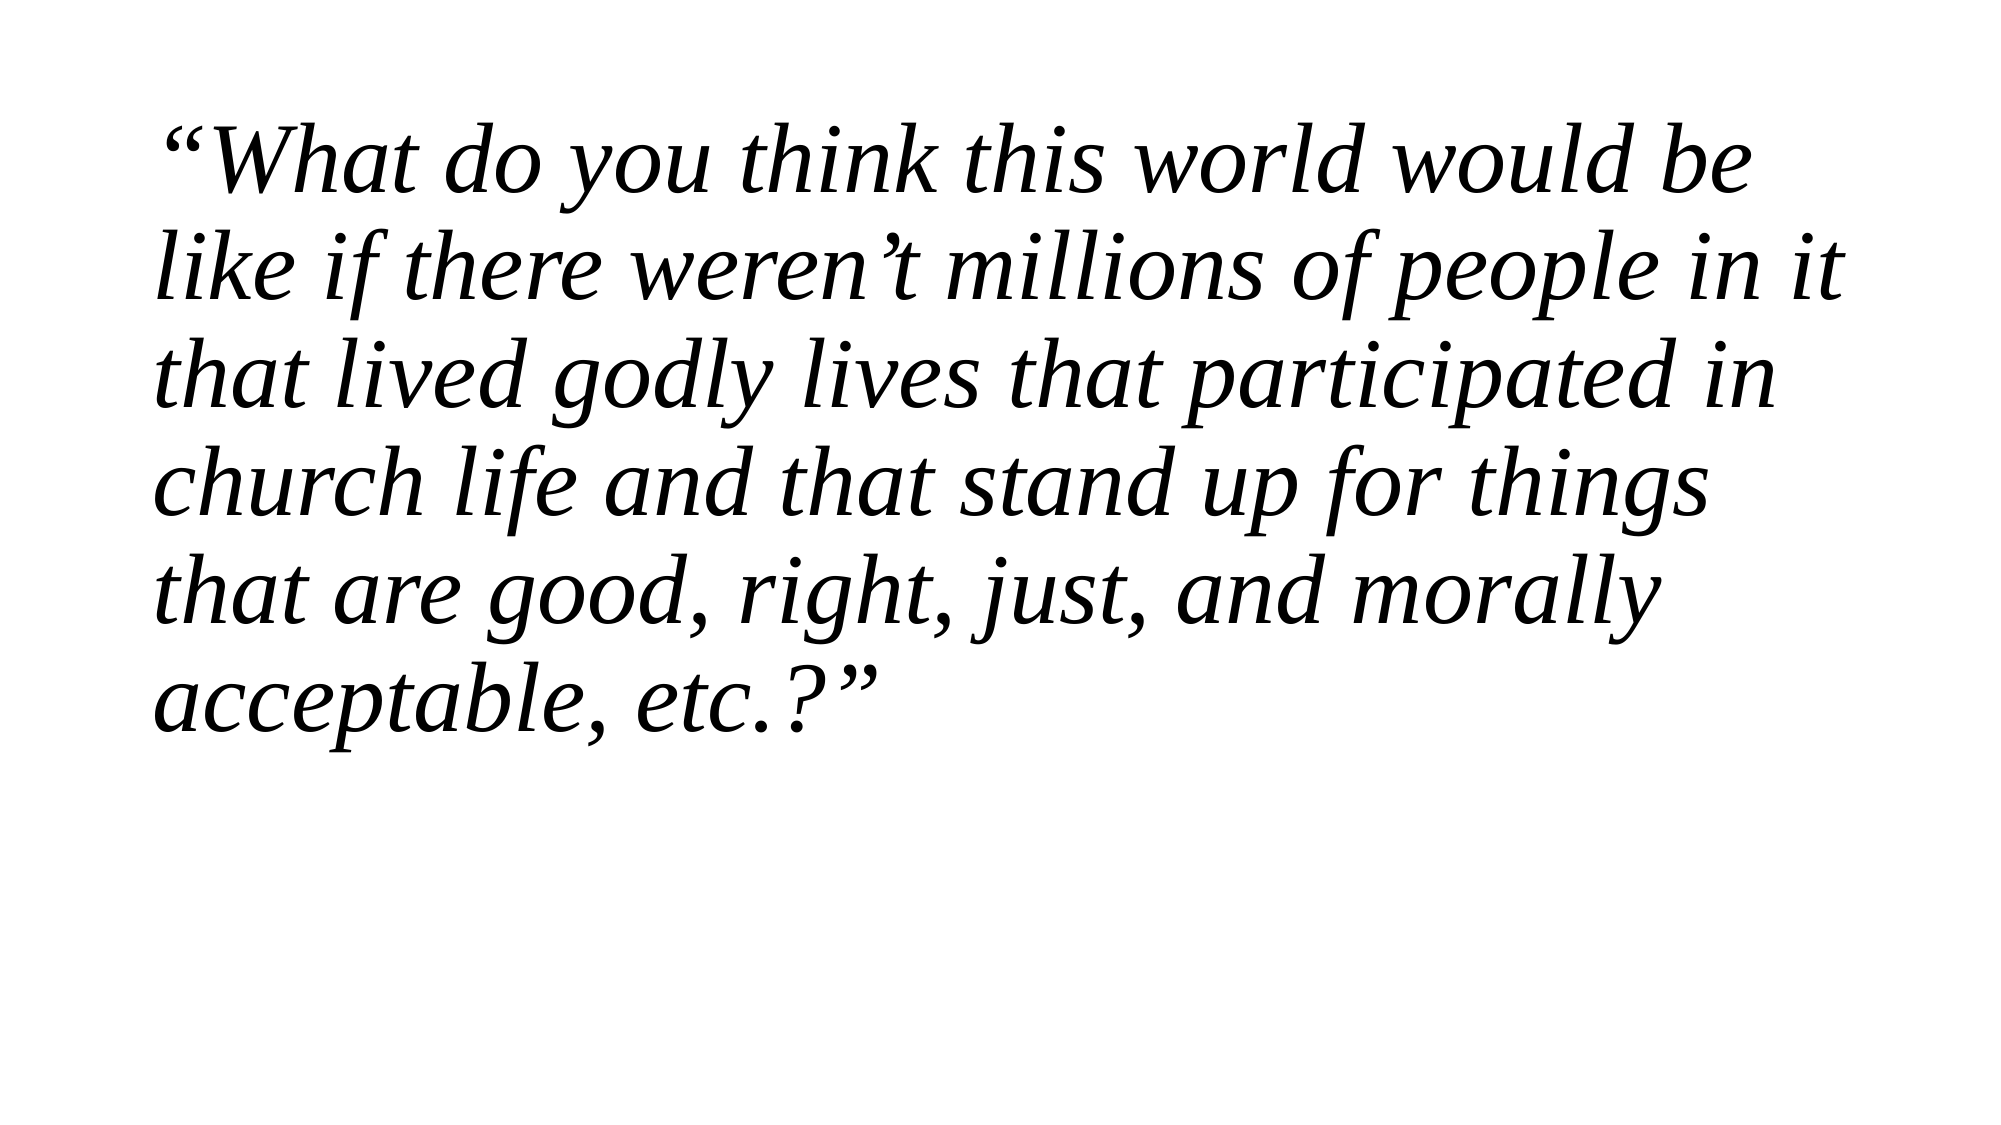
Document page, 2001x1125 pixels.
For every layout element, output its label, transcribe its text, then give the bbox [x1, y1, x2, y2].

list “What do you think this world would be like if there weren’t millions of people in it that lived godly lives that participated in church life and that stand up for things that are good, right, just, and morally acceptable, etc.?” [137, 98, 1863, 1014]
